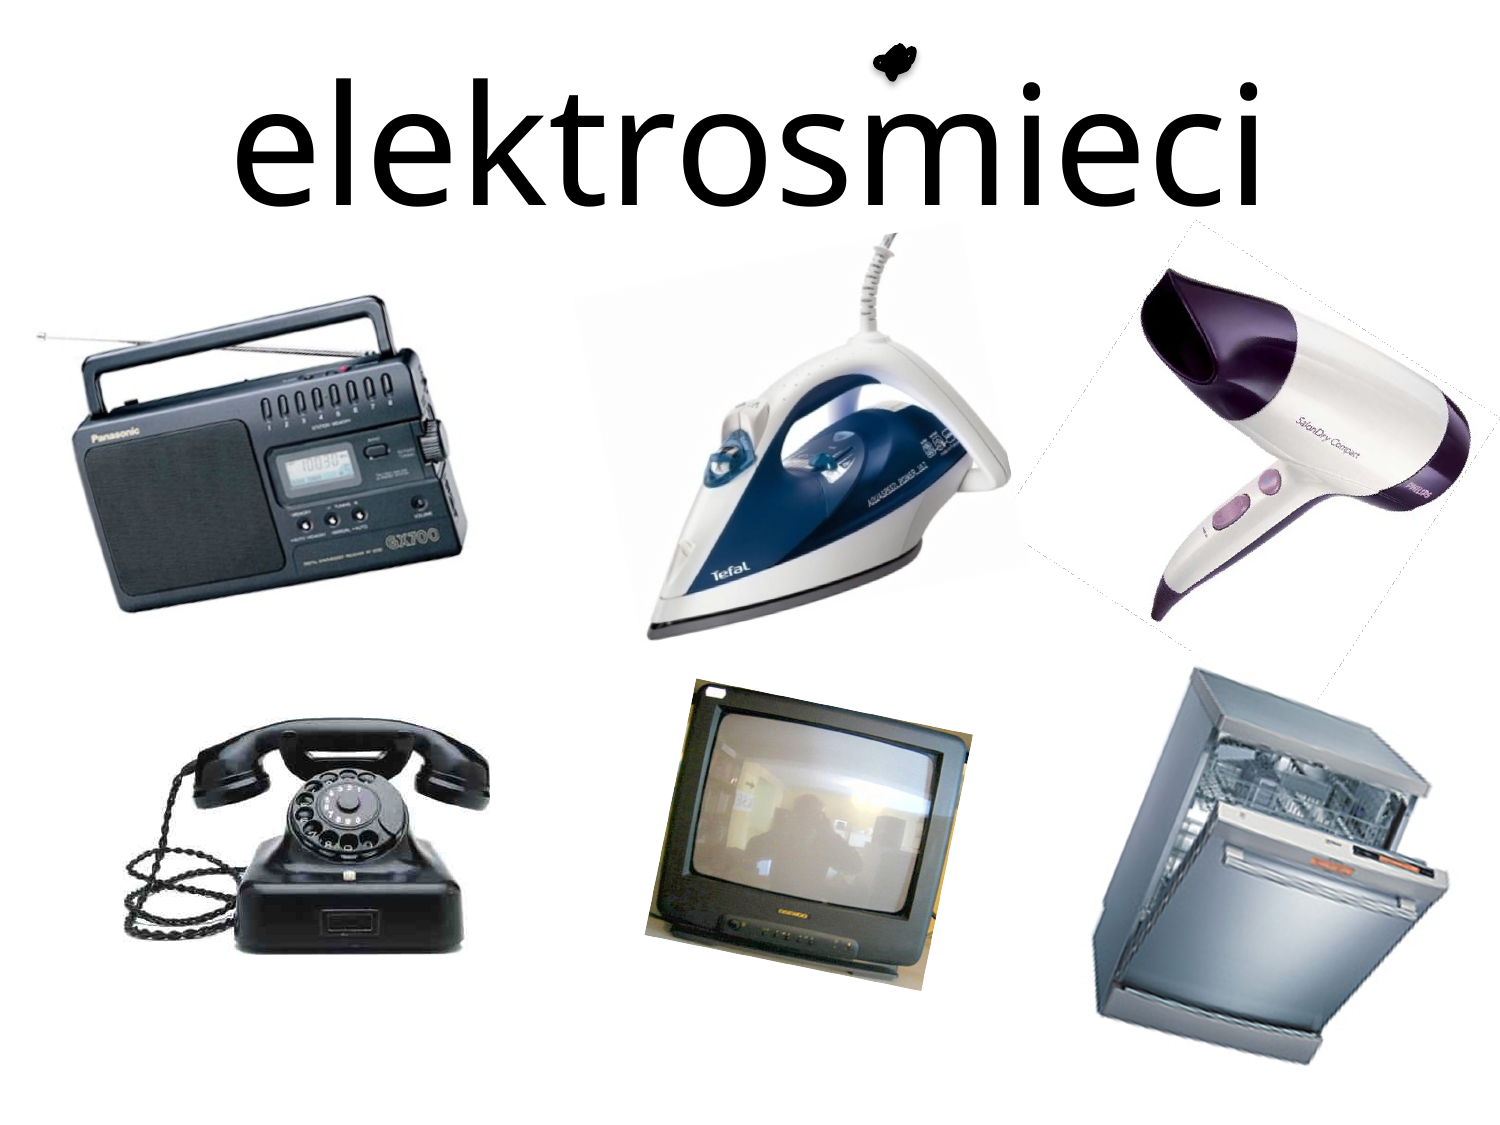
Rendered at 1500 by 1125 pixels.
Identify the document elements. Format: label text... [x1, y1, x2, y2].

text_box [873, 43, 917, 82]
title elektrosmieci [75, 45, 1425, 233]
picture [645, 679, 972, 990]
picture [12, 218, 501, 668]
picture [573, 219, 1500, 1124]
picture [123, 715, 490, 955]
